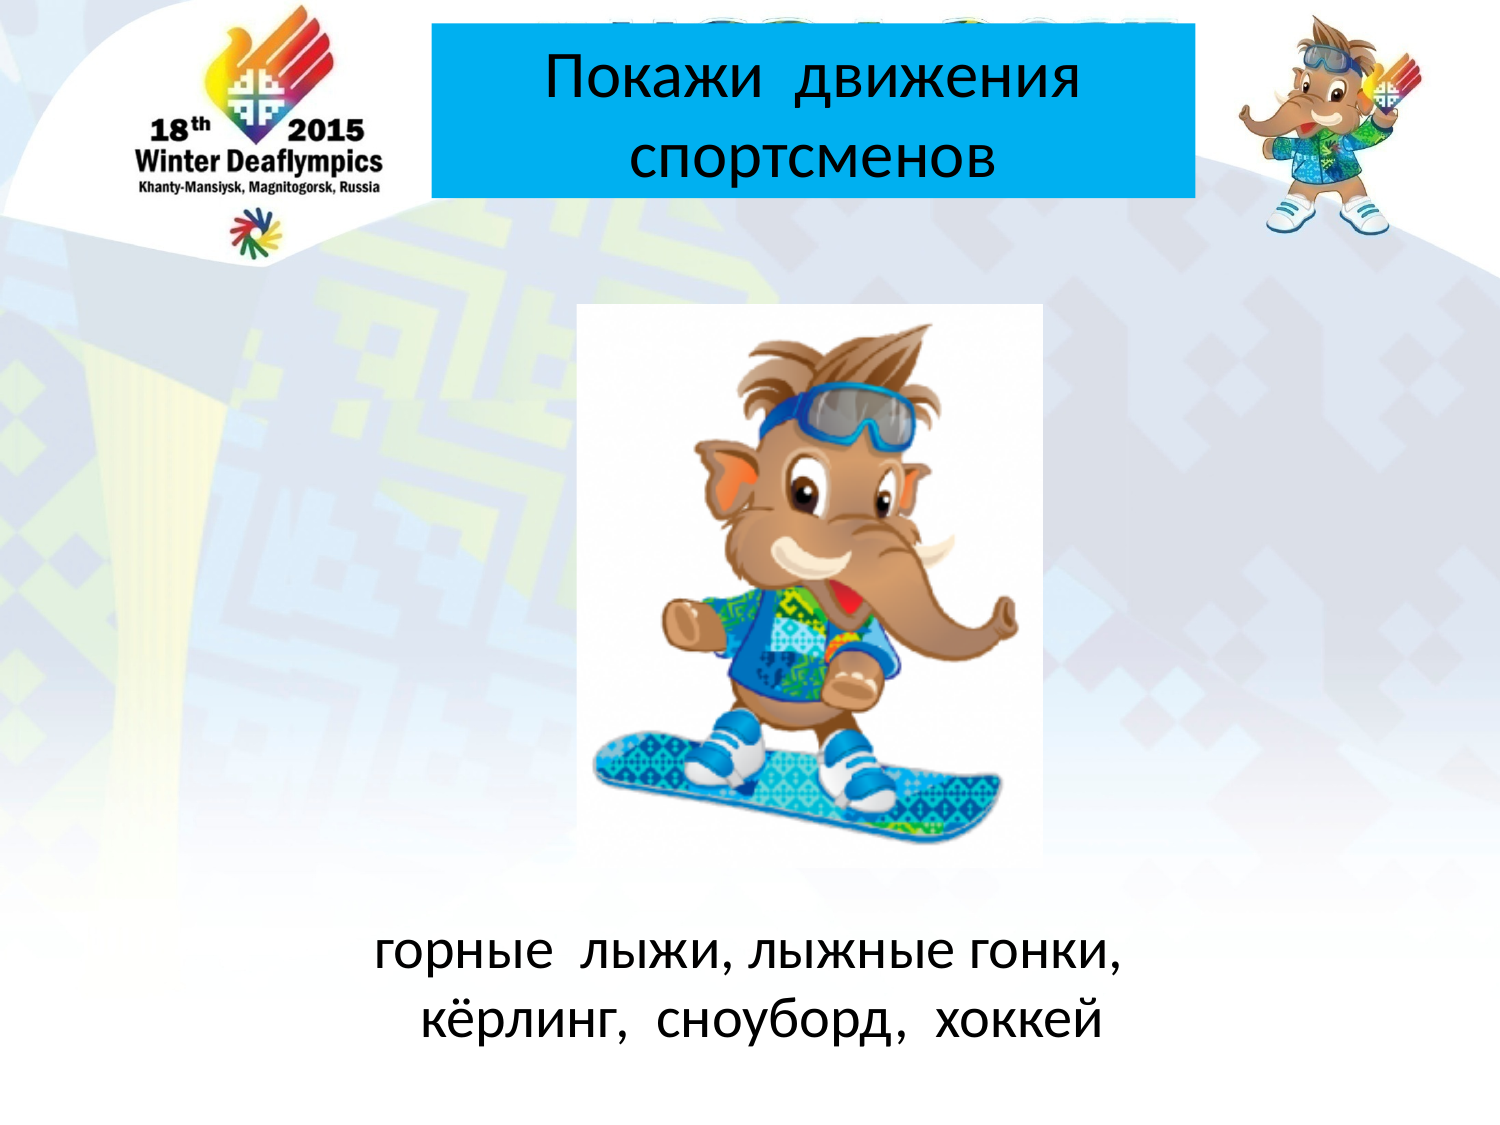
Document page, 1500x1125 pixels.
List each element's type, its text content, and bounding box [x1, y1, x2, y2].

text_box горные лыжи, лыжные гонки, кёрлинг, сноуборд, хоккей [70, 902, 1442, 1057]
picture [0, 0, 1500, 1125]
text_box Покажи движения спортсменов [431, 23, 1196, 199]
